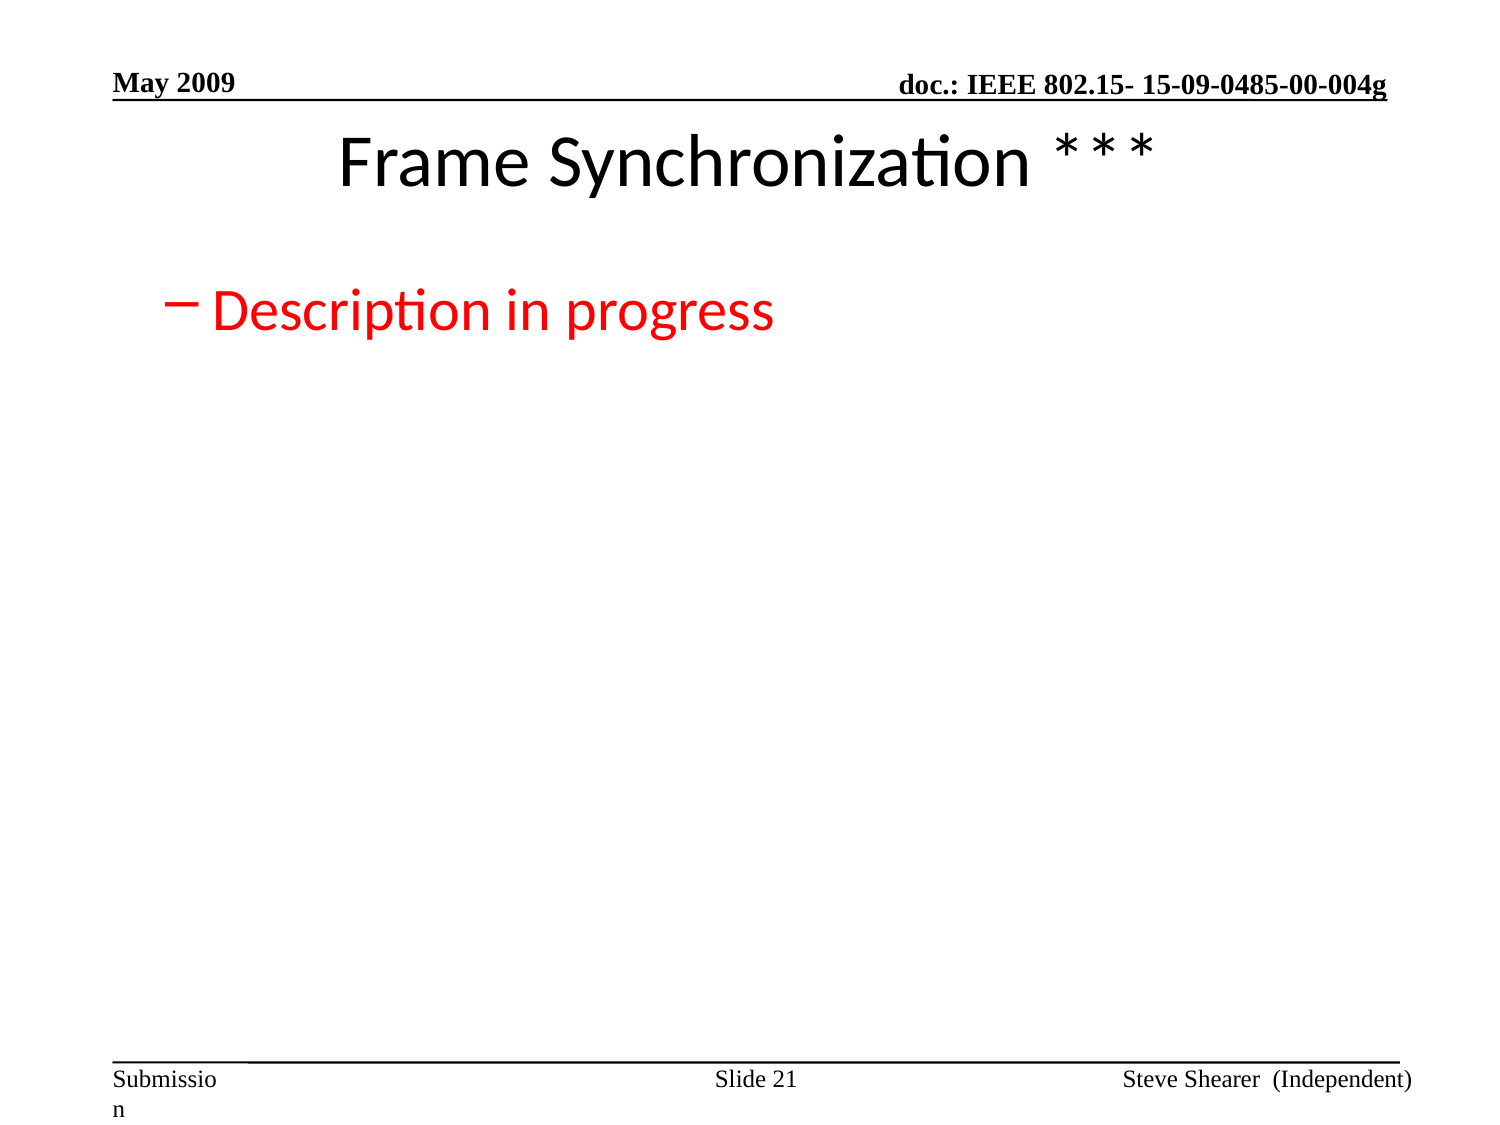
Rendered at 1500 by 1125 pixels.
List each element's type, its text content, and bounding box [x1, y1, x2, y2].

title Frame Synchronization *** [112, 99, 1388, 213]
slide_number Slide 21 [712, 1061, 800, 1093]
footer Steve Shearer (Independent) [899, 1061, 1413, 1093]
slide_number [112, 62, 376, 99]
list Description in progress [74, 262, 1426, 1001]
